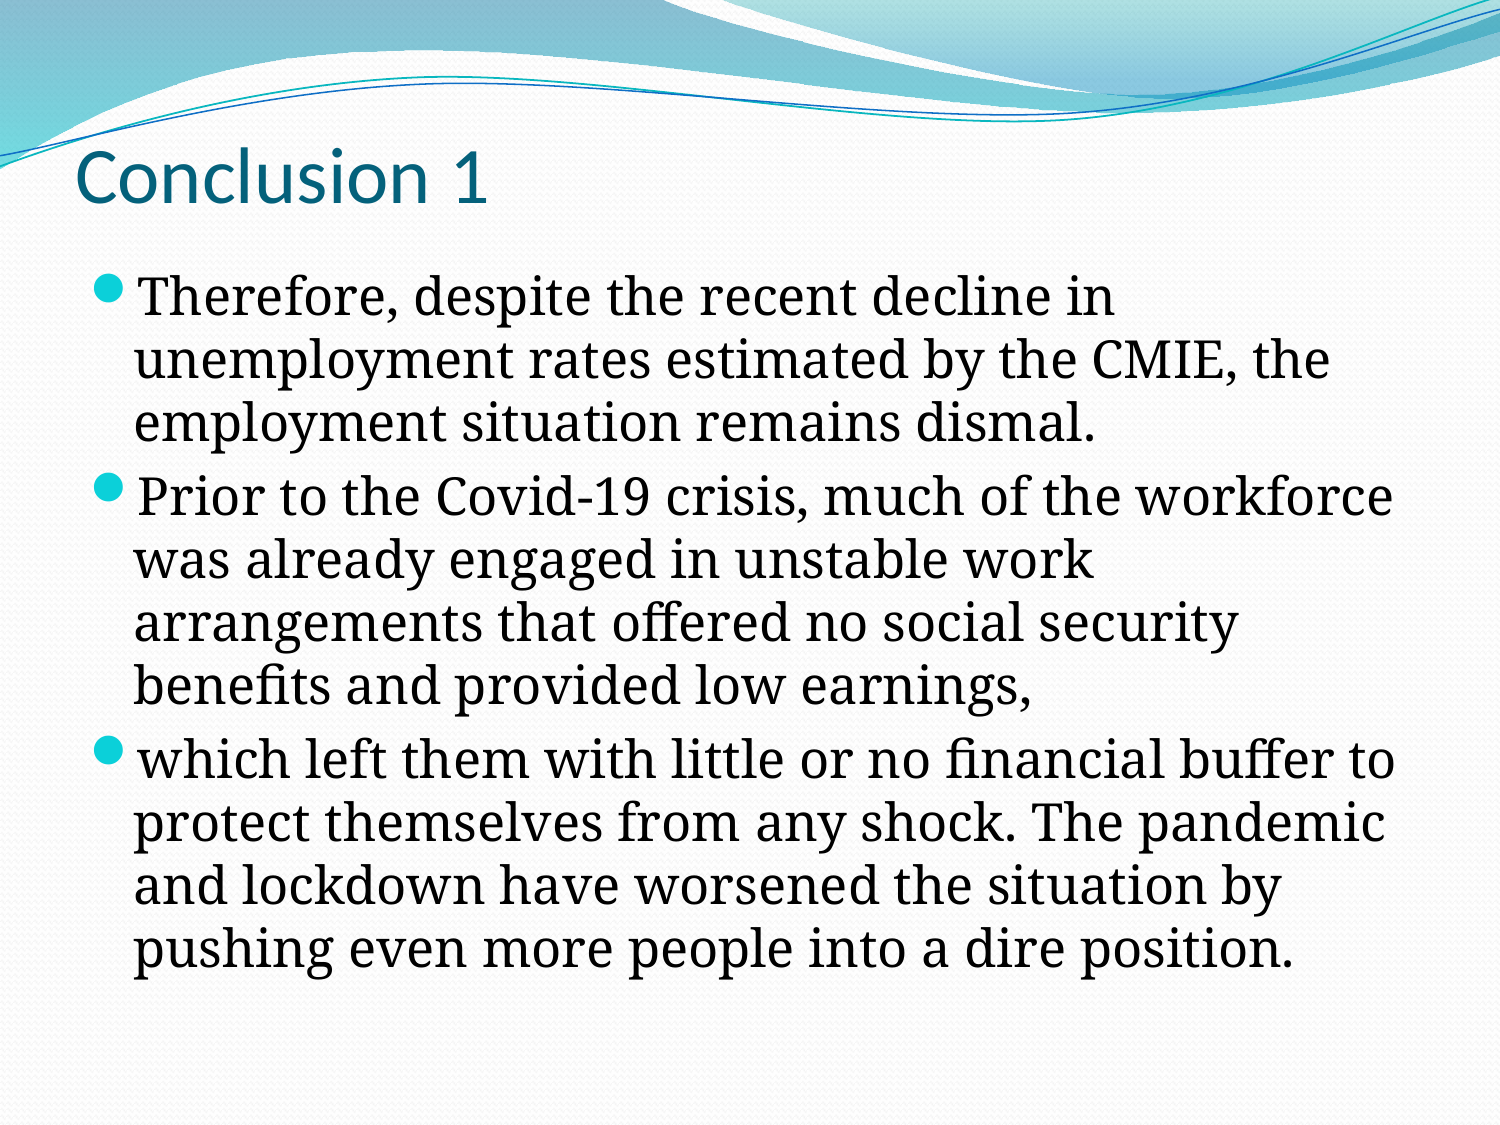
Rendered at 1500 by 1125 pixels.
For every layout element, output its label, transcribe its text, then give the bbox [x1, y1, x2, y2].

title Conclusion 1 [75, 115, 1425, 220]
list Therefore, despite the recent decline in unemployment rates estimated by the CMIE, the employment situation remains dismal. Prior to the Covid-19 crisis, much of the workforce was already engaged in unstable work arrangements that offered no social security benefits and provided low earnings, which left them with little or no financial buffer to protect themselves from any shock. The pandemic and lockdown have worsened the situation by pushing even more people into a dire position. [75, 255, 1425, 1038]
